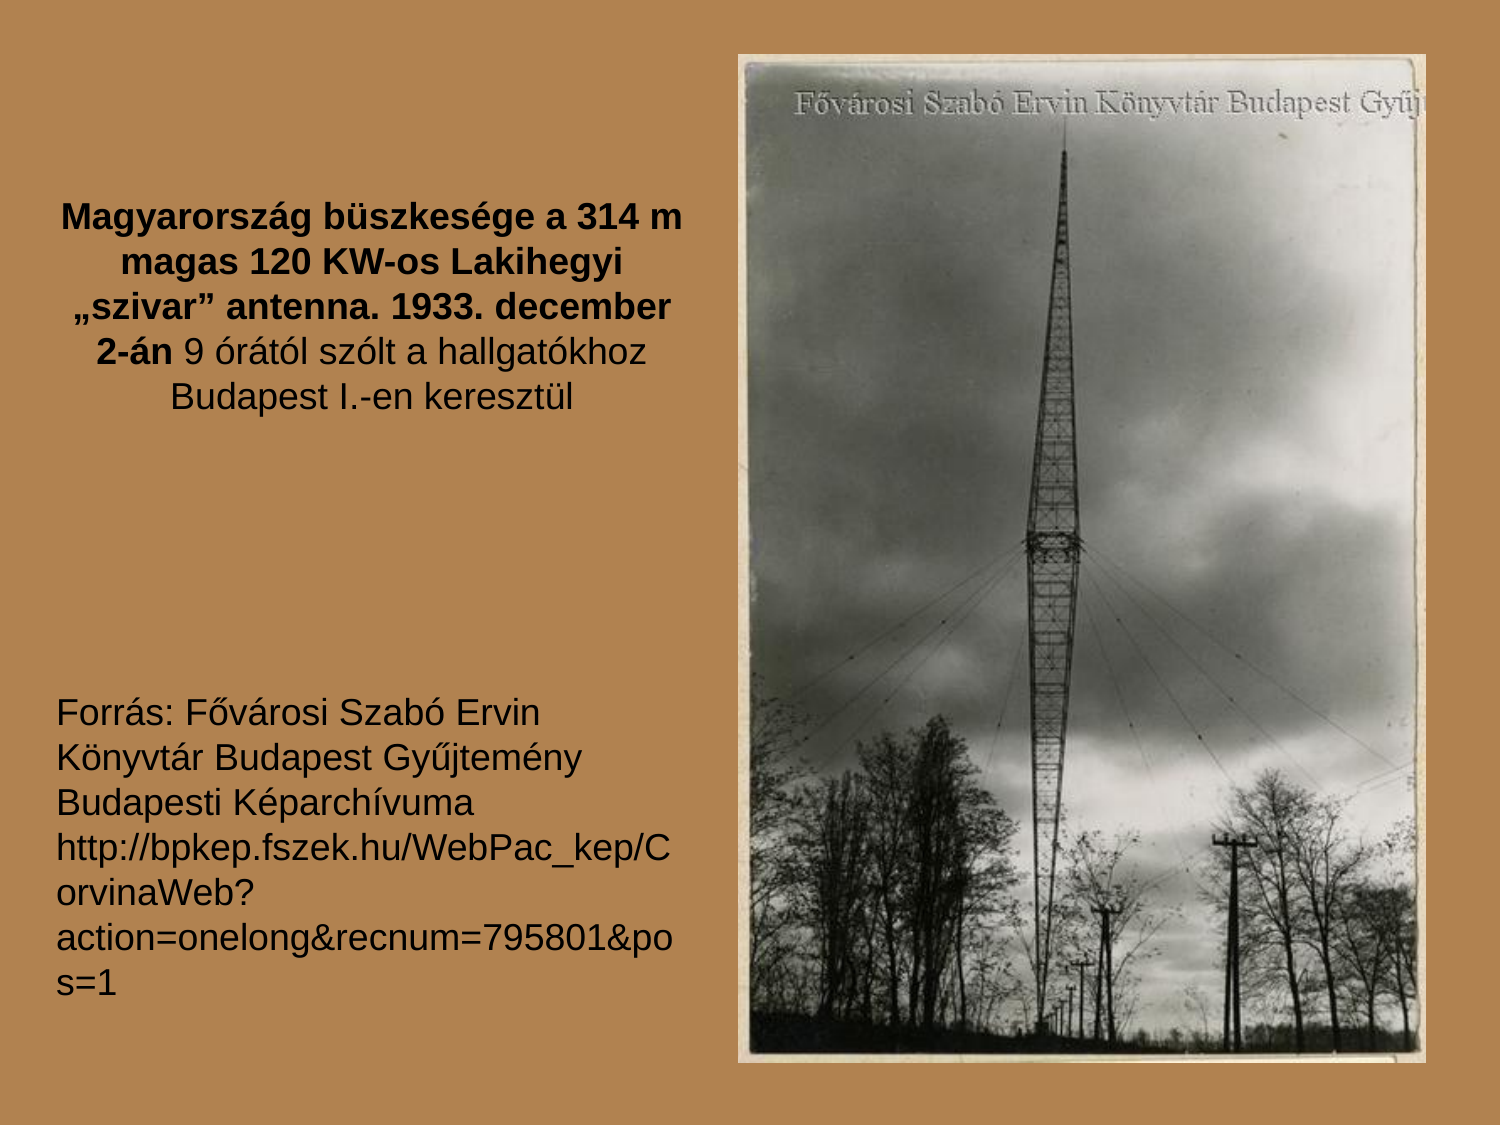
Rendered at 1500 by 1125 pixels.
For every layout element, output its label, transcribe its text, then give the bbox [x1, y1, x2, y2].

picture [738, 54, 1426, 1064]
text_box Forrás: Fővárosi Szabó Ervin Könyvtár Budapest Gyűjtemény Budapesti Képarchívuma http://bpkep.fszek.hu/WebPac_kep/CorvinaWeb?action=onelong&recnum=795801&pos=1 [41, 680, 703, 1011]
text_box Magyarország büszkesége a 314 m magas 120 KW-os Lakihegyi „szivar” antenna. 1933. december 2-án 9 órától szólt a hallgatókhoz Budapest I.-en keresztül [41, 184, 703, 425]
